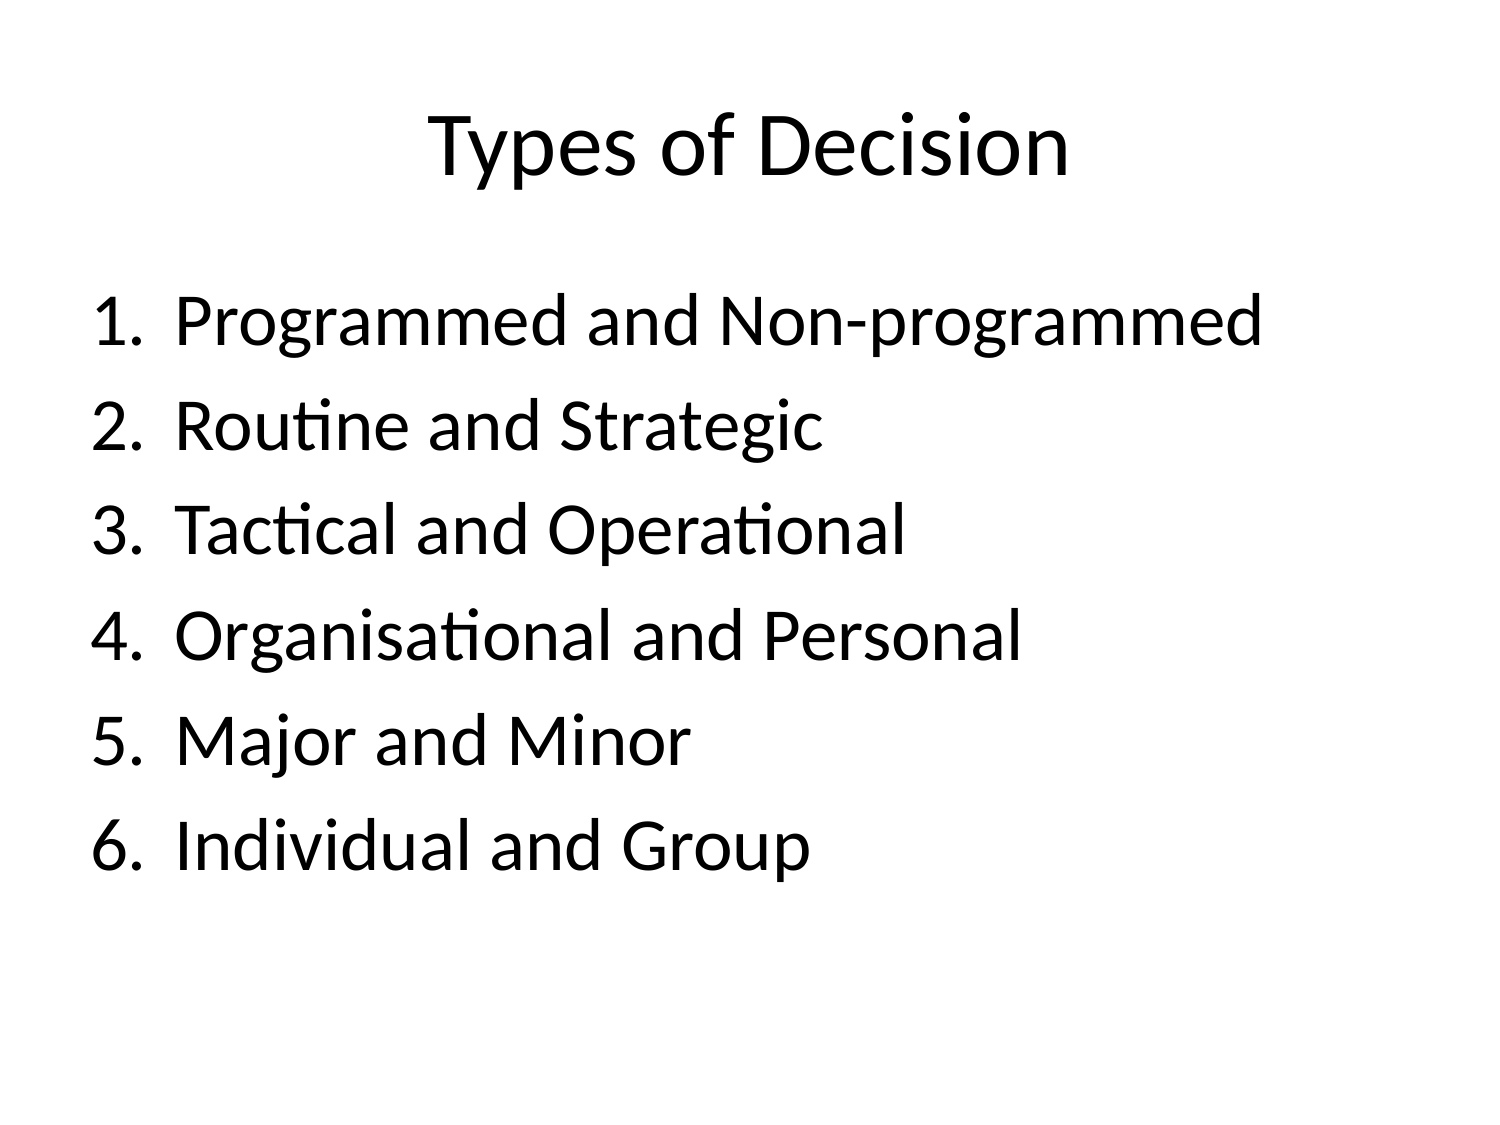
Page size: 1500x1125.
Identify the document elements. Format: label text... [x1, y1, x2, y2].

list Programmed and Non-programmed Routine and Strategic Tactical and Operational Organisational and Personal Major and Minor Individual and Group [75, 262, 1425, 1005]
title Types of Decision [75, 45, 1425, 233]
